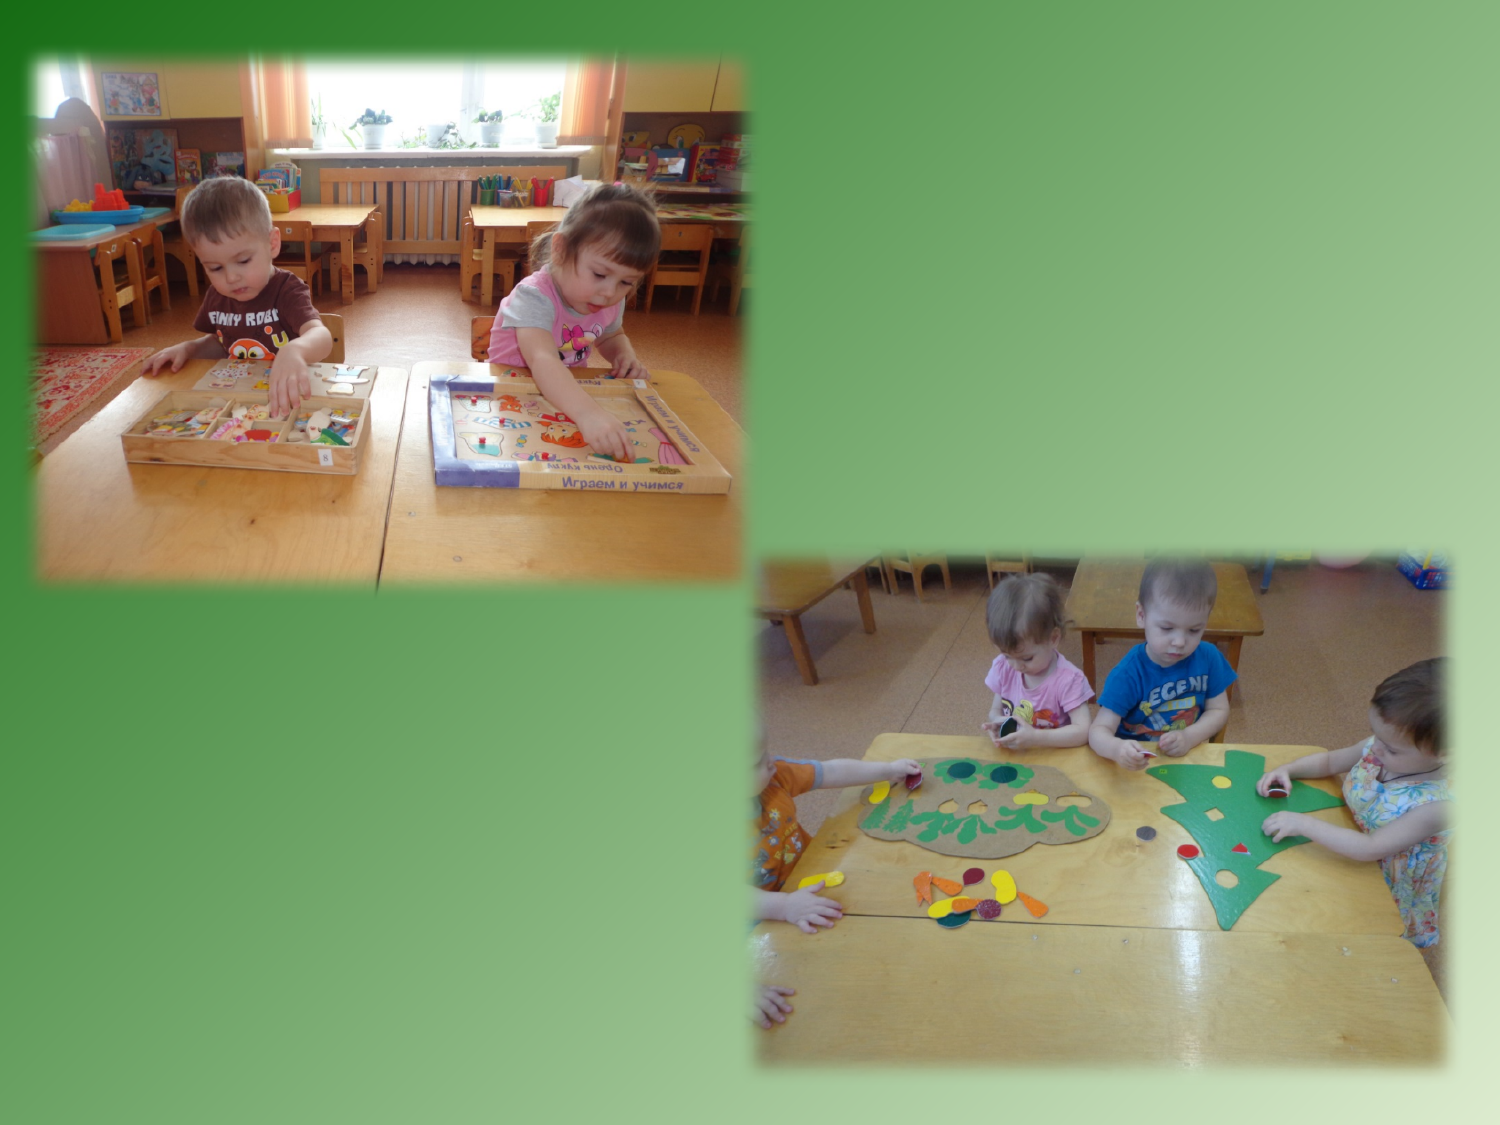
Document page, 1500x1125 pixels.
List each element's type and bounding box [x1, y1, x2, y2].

picture [17, 42, 1463, 1086]
